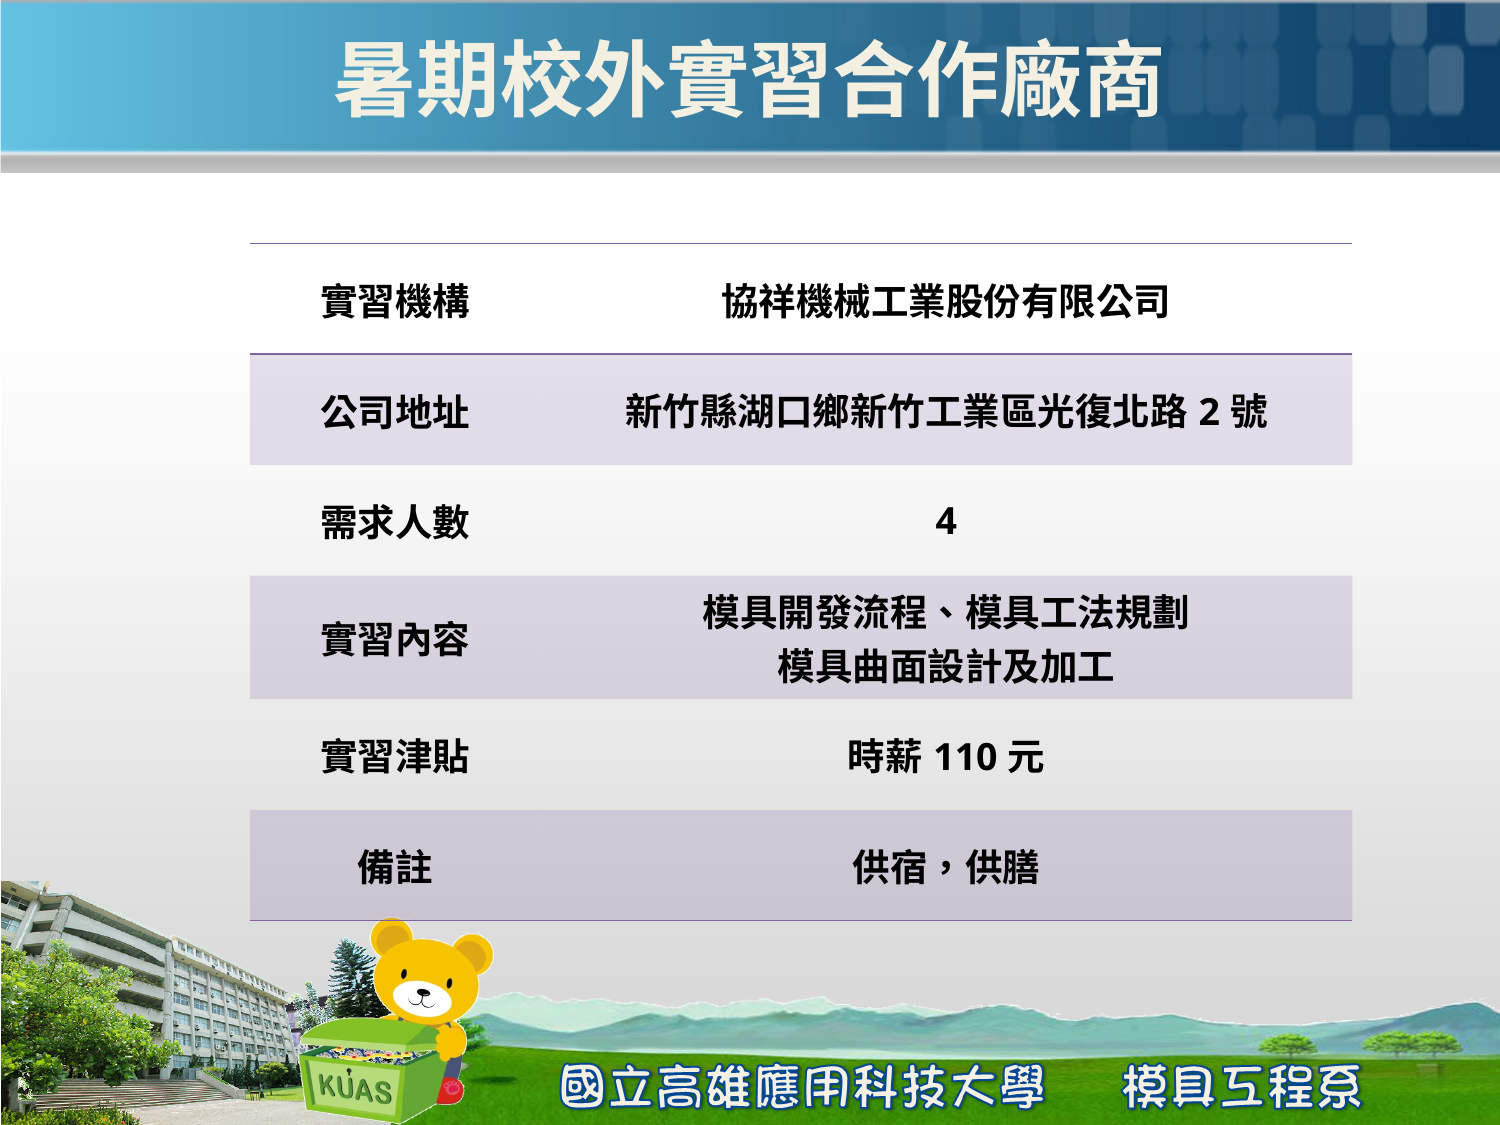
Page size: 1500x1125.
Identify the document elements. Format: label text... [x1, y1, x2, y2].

table_cell 4 [541, 465, 1352, 576]
table_cell 備註 [250, 810, 541, 920]
table_cell 時薪110元 [541, 699, 1352, 810]
title 暑期校外實習合作廠商 [75, 0, 1425, 172]
table_header 協祥機械工業股份有限公司 [541, 244, 1352, 353]
table_cell 需求人數 [250, 465, 541, 576]
table_cell 實習內容 [250, 576, 541, 699]
picture [0, 0, 1500, 1125]
table_cell 實習津貼 [250, 699, 541, 810]
table_cell 公司地址 [250, 355, 541, 465]
table_cell 供宿，供膳 [541, 810, 1352, 920]
table_cell 新竹縣湖口鄉新竹工業區光復北路2號 [541, 355, 1352, 465]
table_header 實習機構 [250, 244, 541, 353]
table_cell 模具開發流程、模具工法規劃 模具曲面設計及加工 [541, 576, 1352, 699]
